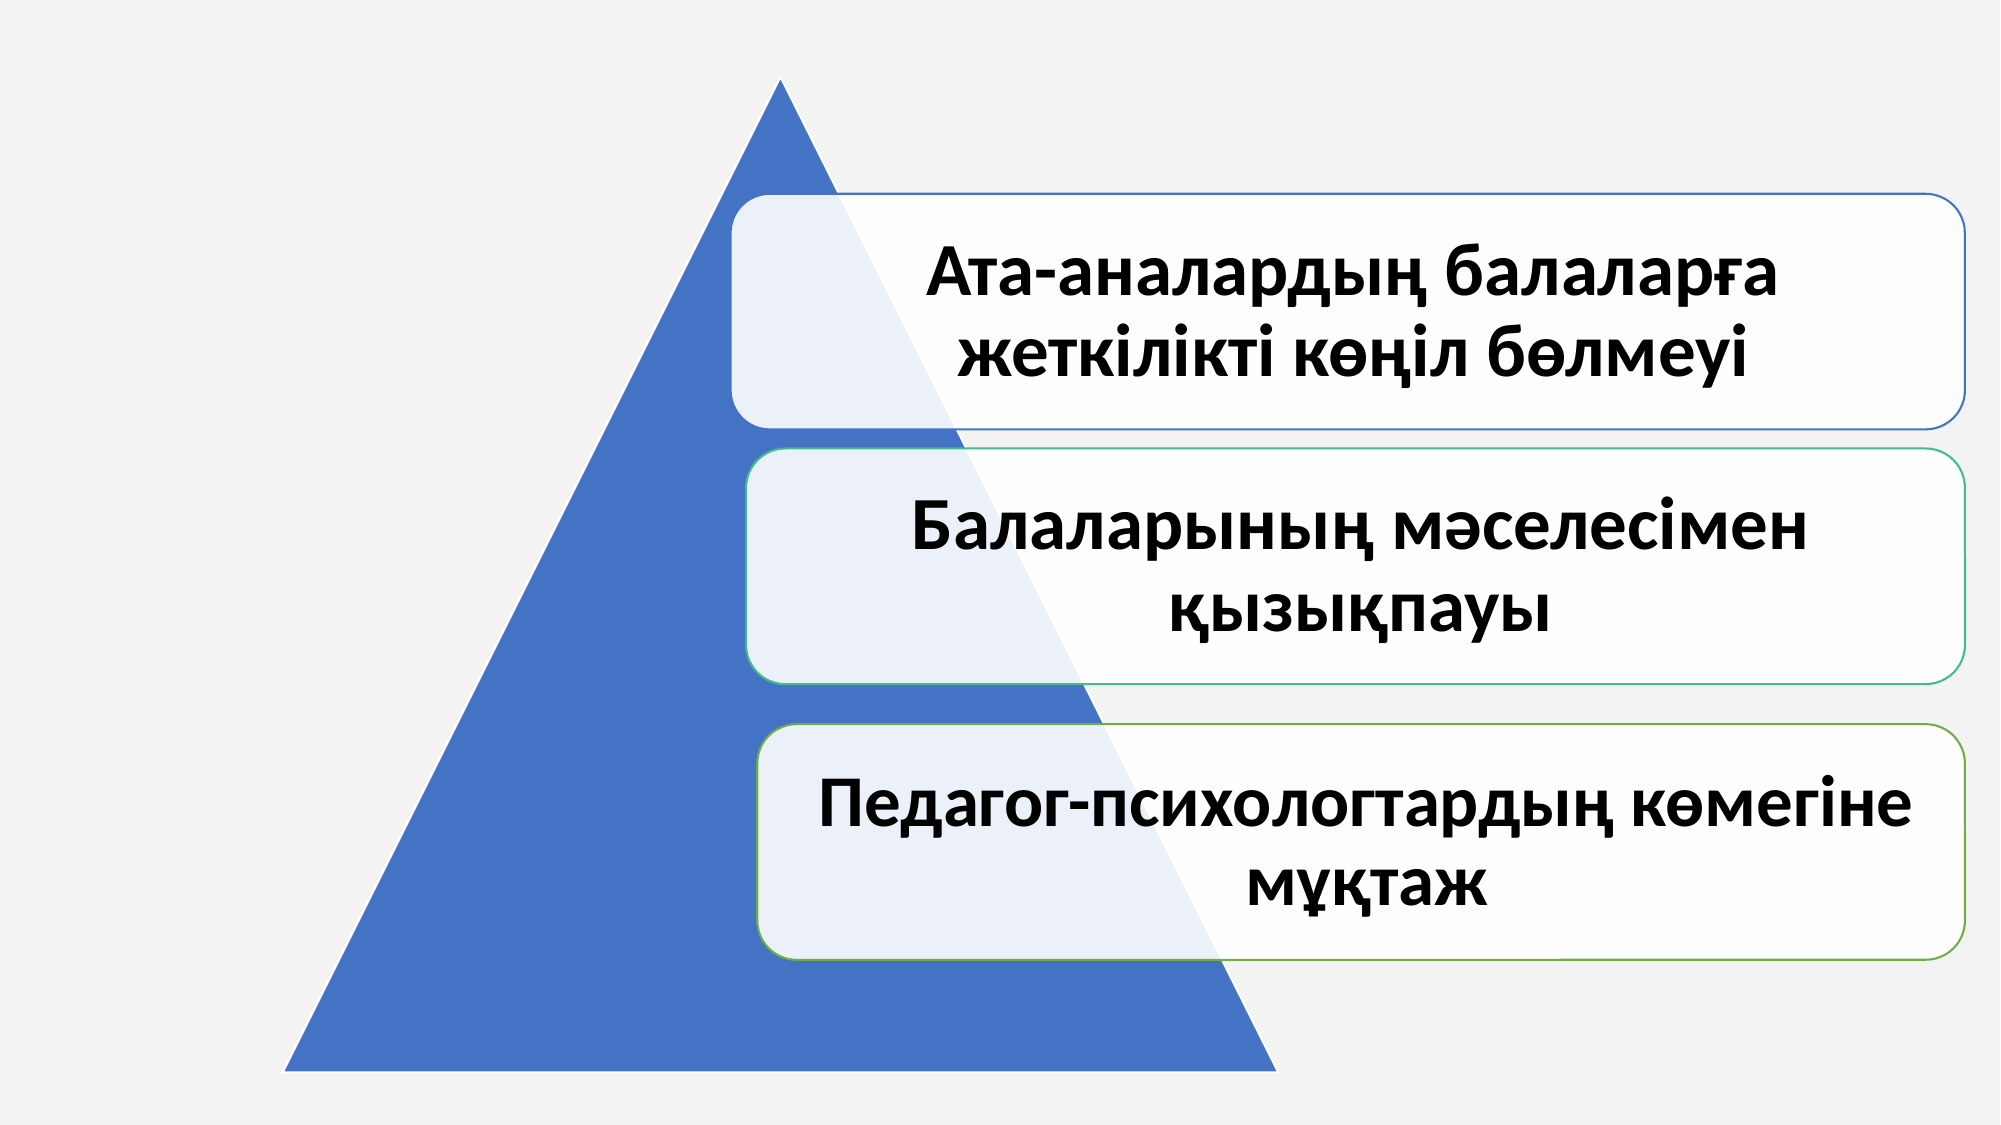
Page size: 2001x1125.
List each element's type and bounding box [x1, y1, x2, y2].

text_box [38, 76, 1965, 1073]
